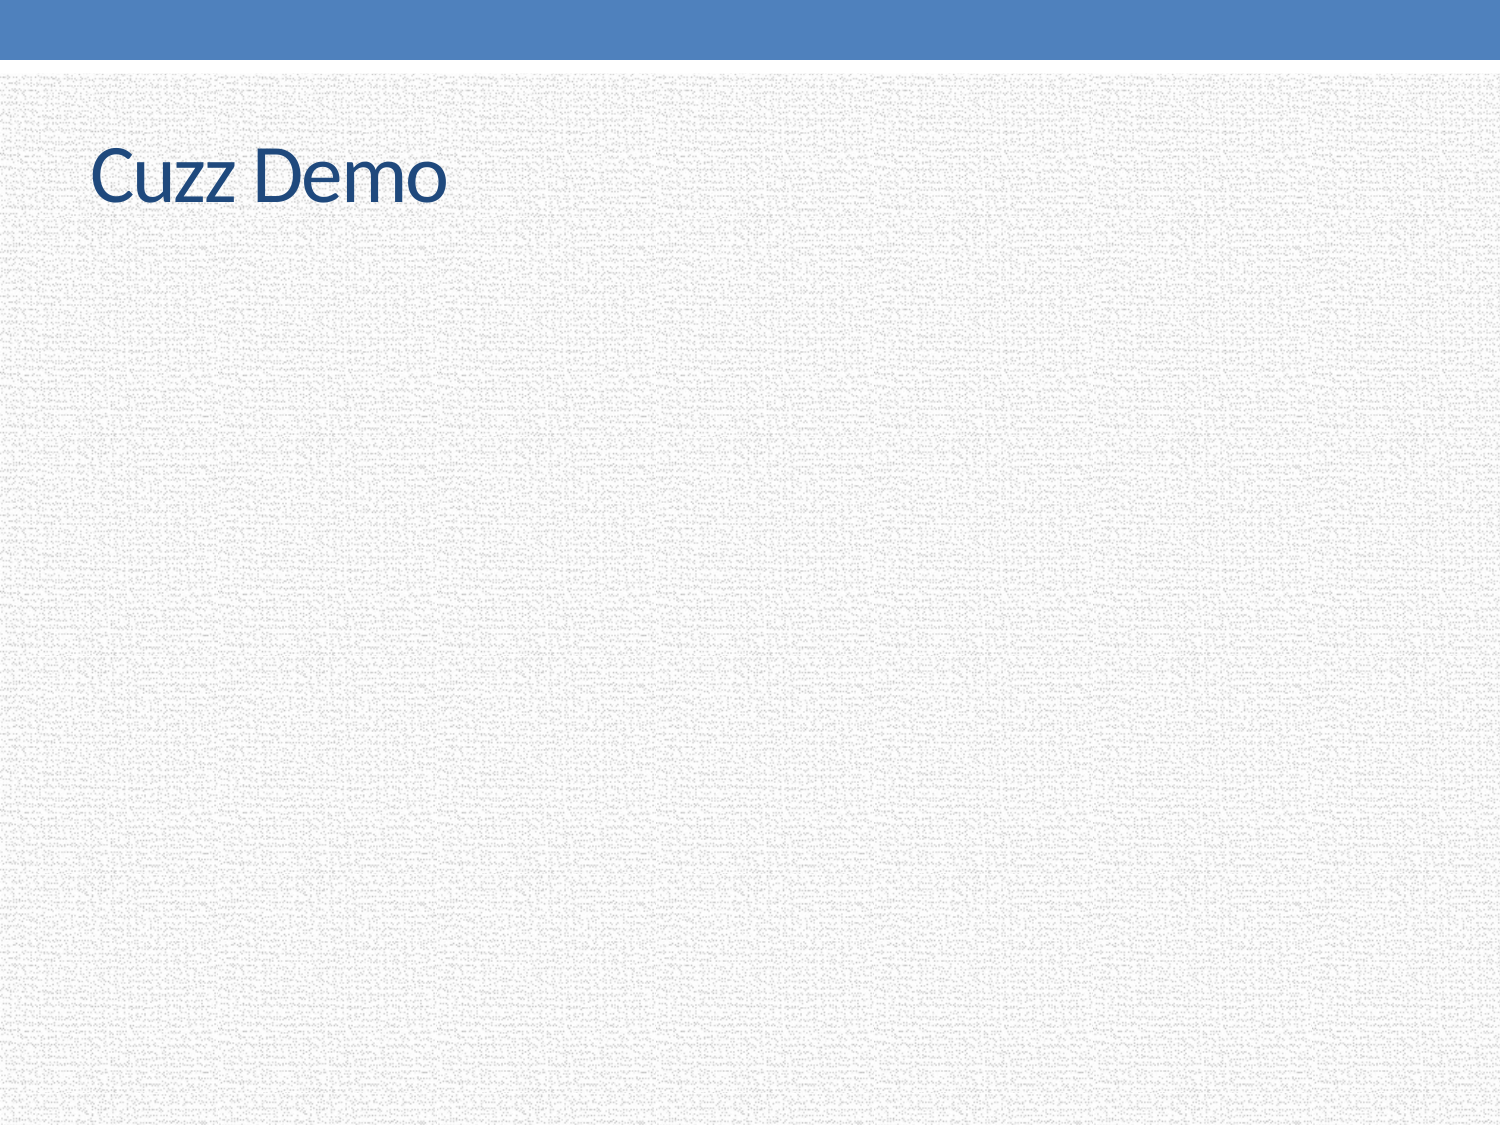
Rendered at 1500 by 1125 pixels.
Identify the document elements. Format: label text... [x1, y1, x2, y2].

title Cuzz Demo [75, 87, 1425, 250]
